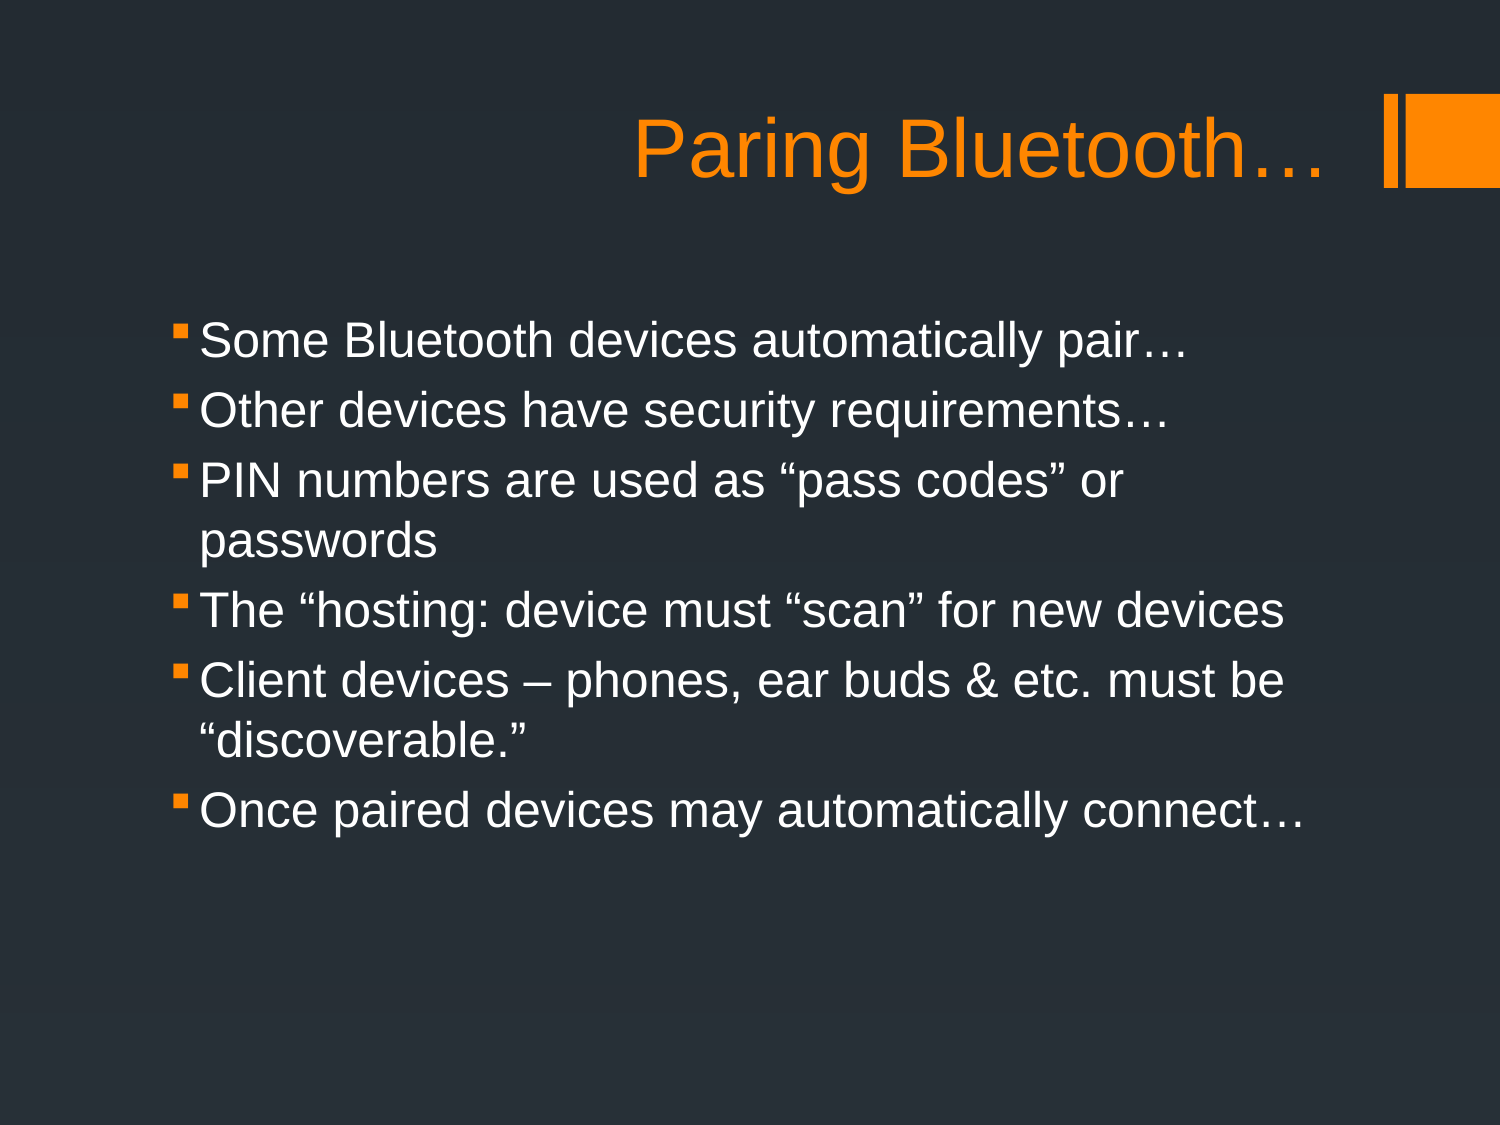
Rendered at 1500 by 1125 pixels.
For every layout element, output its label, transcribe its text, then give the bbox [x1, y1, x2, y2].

title Paring Bluetooth… [146, 62, 1347, 202]
list Some Bluetooth devices automatically pair… Other devices have security requirements… PIN numbers are used as “pass codes” or passwords The “hosting: device must “scan” for new devices Client devices – phones, ear buds & etc. must be “discoverable.” Once paired devices may automatically connect… [146, 299, 1347, 881]
